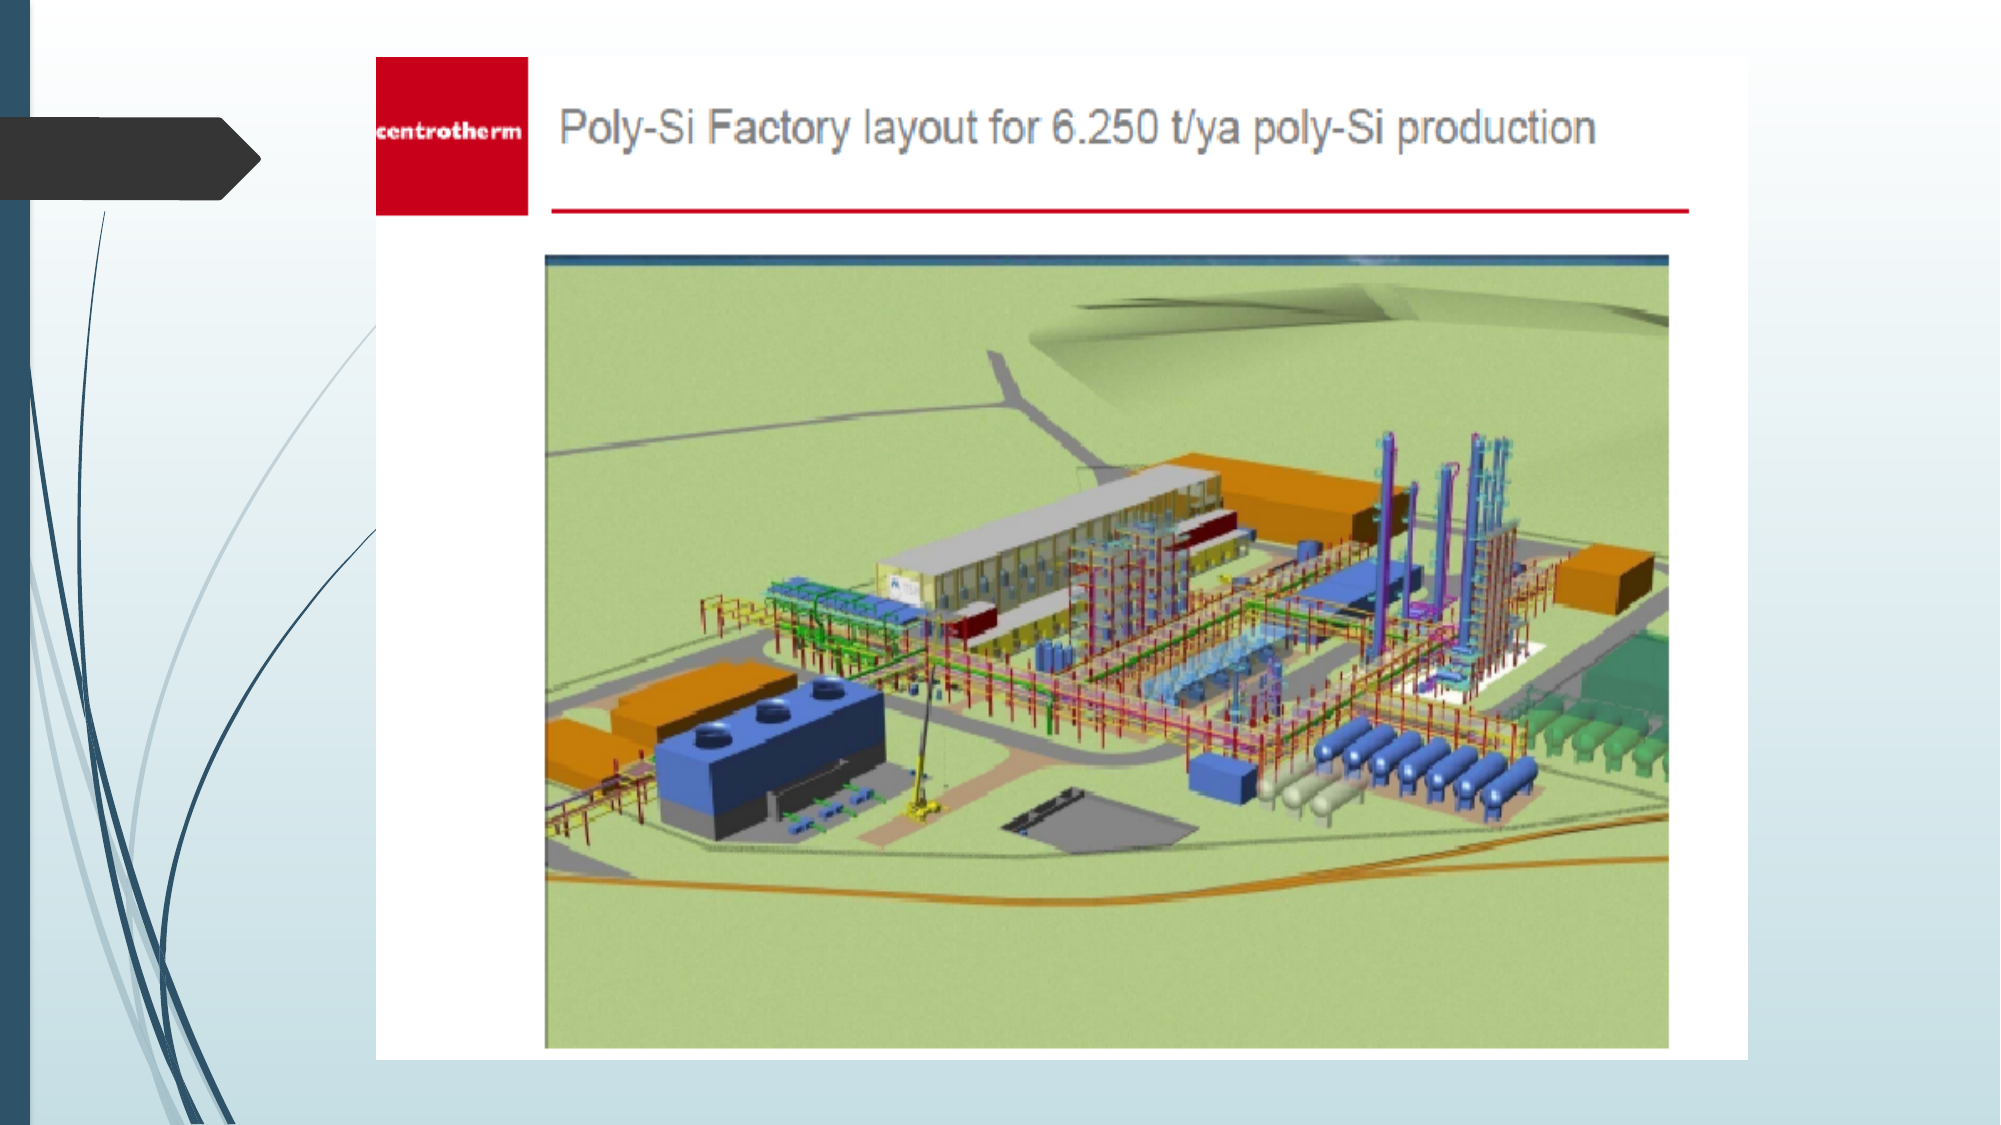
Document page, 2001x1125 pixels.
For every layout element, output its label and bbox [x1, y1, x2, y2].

picture [375, 57, 1748, 1060]
